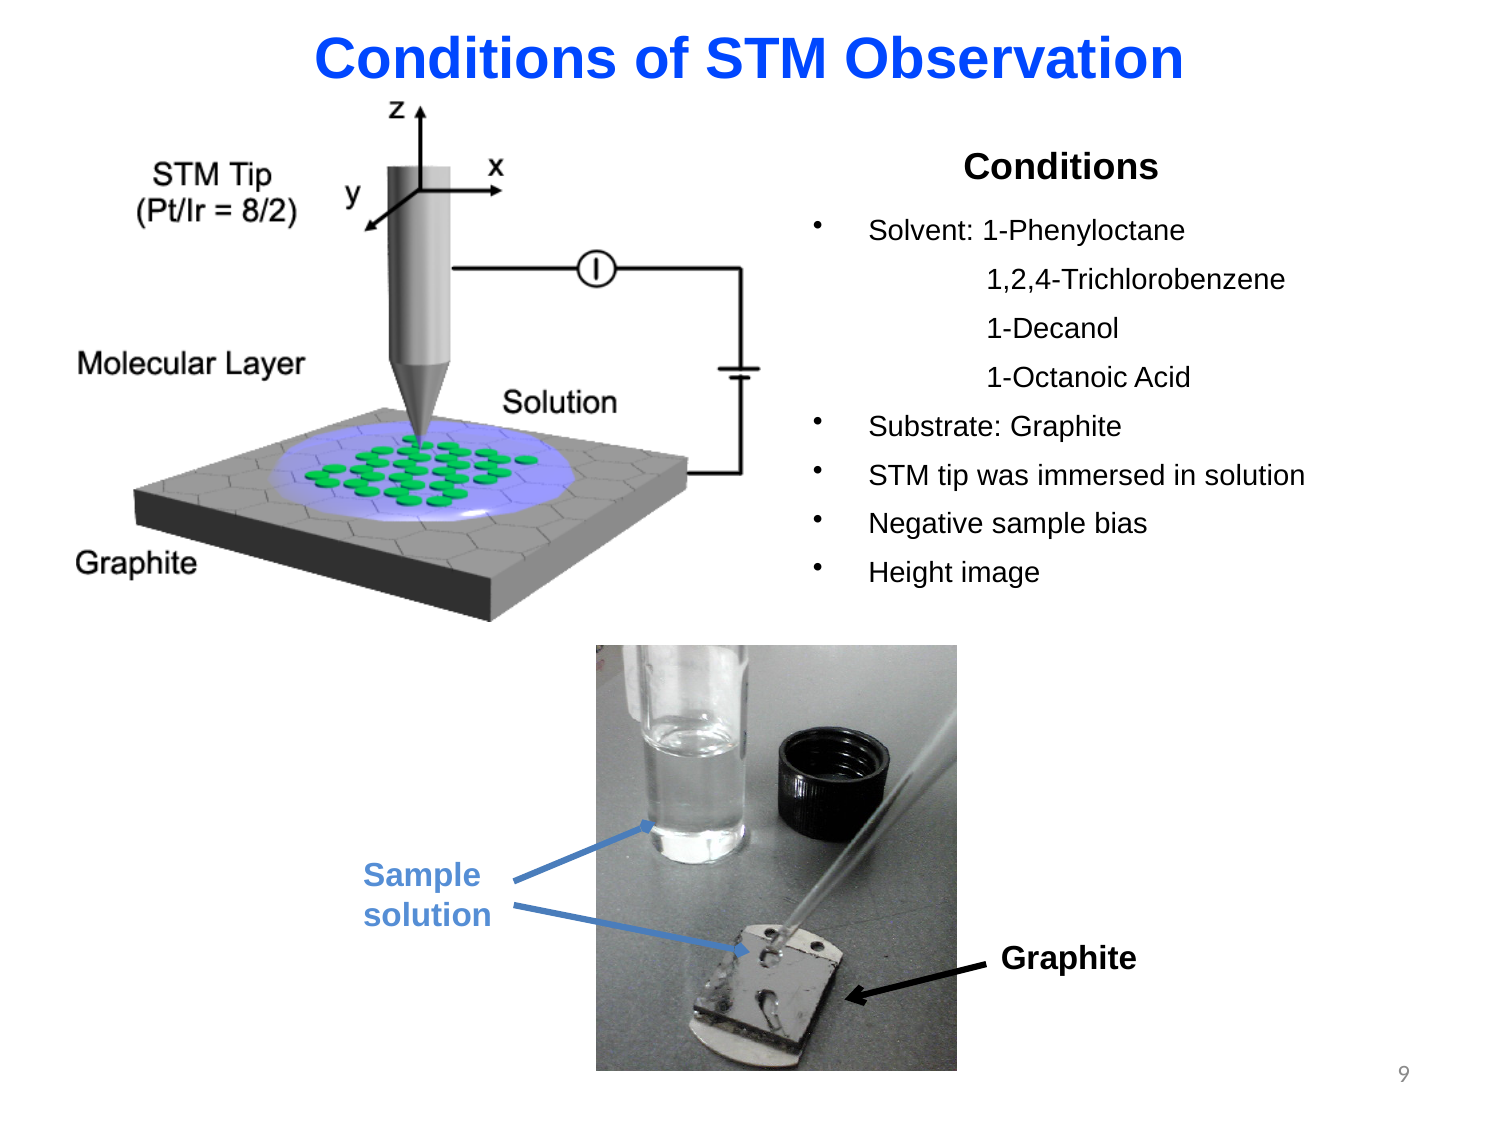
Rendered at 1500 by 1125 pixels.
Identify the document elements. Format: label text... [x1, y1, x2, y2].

text_box Graphite [986, 928, 1164, 984]
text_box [844, 963, 987, 1000]
slide_number 9 [1074, 1042, 1425, 1103]
picture [76, 101, 762, 622]
text_box Sample solution [348, 845, 532, 941]
picture [596, 644, 957, 1071]
title Conditions of STM Observation [74, 0, 1426, 150]
text_box Solvent: 1-Phenyloctane 1,2,4-Trichlorobenzene 1-Decanol 1-Octanoic Acid Substrate: Graphite STM tip was immersed in solution Negative sample bias Height image [798, 189, 1471, 598]
text_box Conditions [948, 134, 1177, 189]
